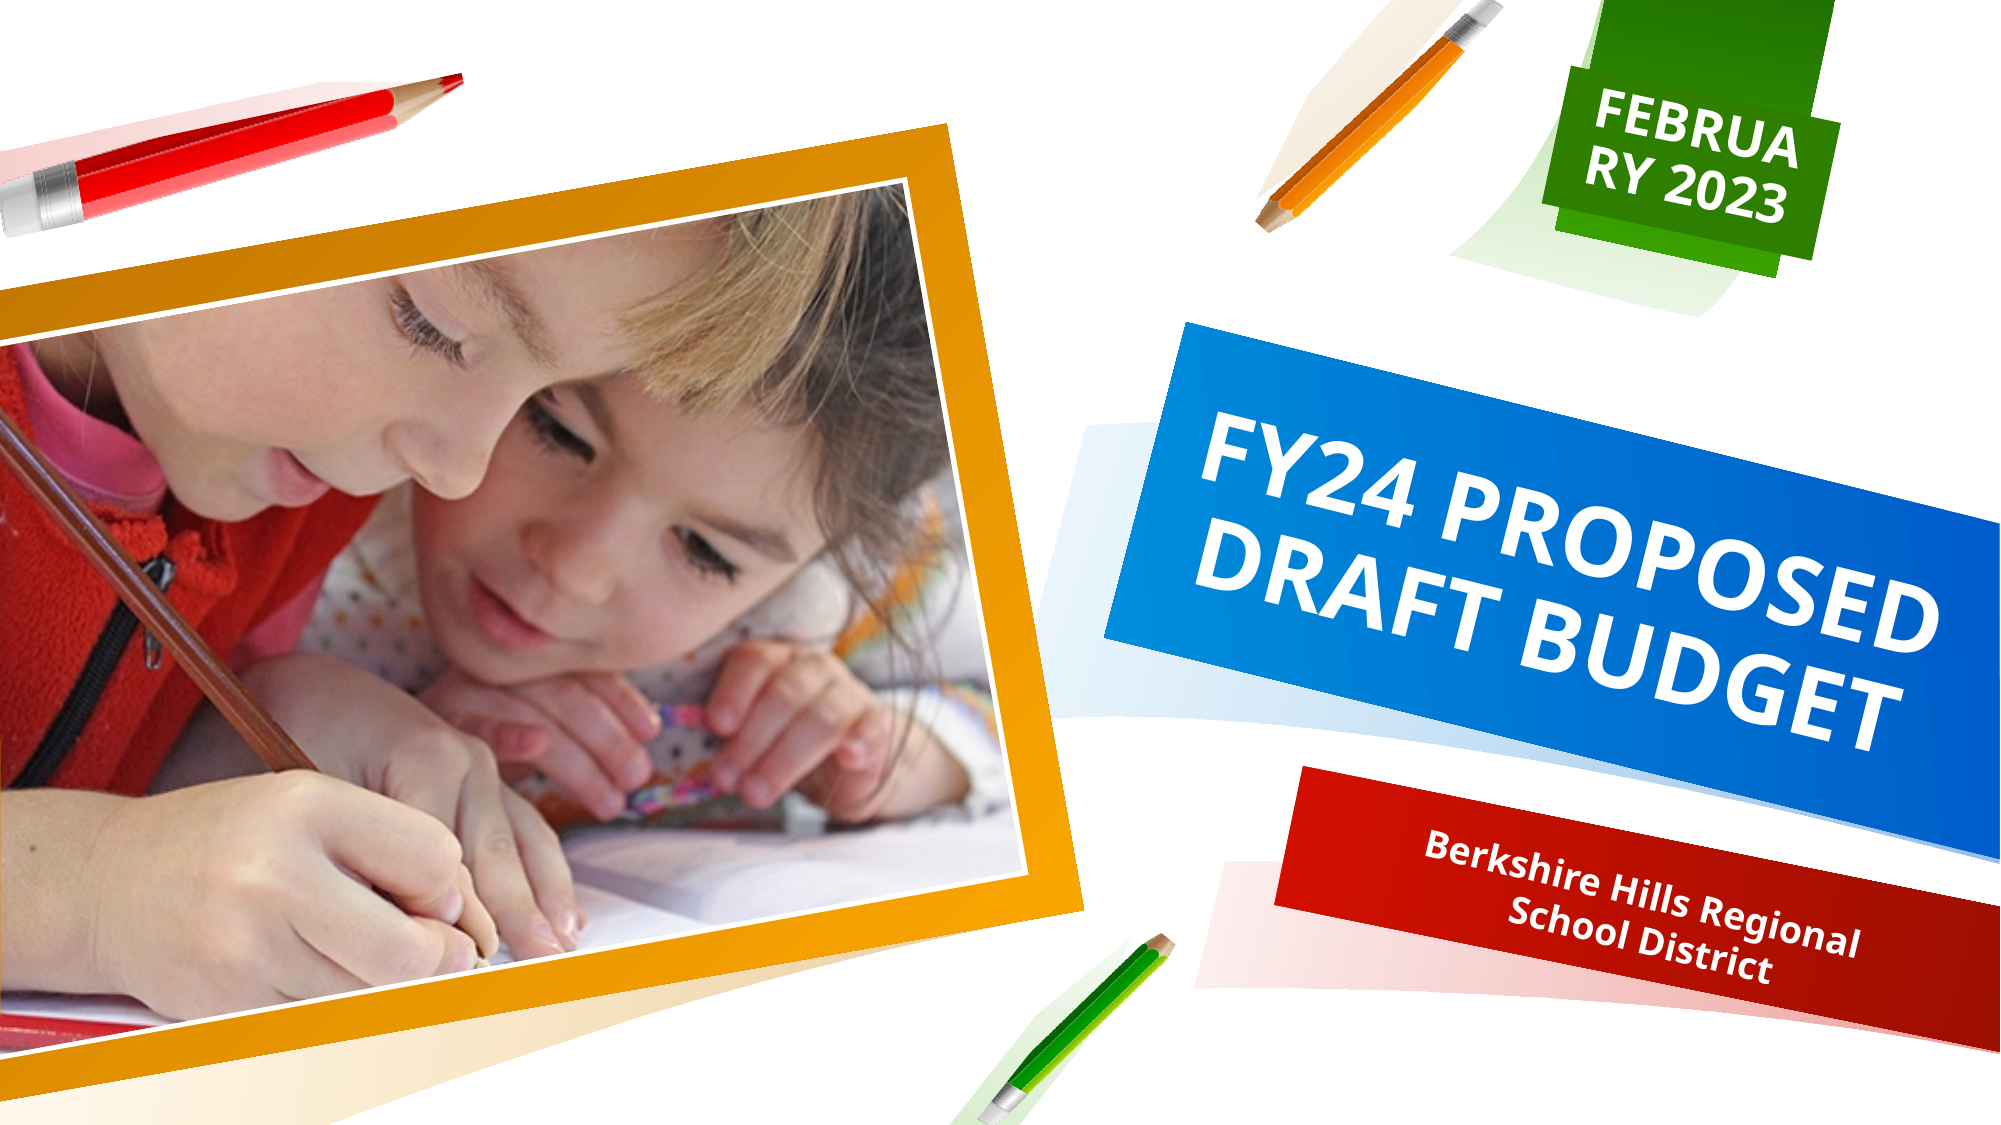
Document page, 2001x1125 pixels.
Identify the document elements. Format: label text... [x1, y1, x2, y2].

picture [0, 72, 1023, 1055]
picture [1237, 0, 1511, 251]
picture [972, 915, 1193, 1125]
title FY24 PROPOSED DRAFT BUDGET [1105, 340, 2000, 839]
list FEBRUARY 2023 [1541, 65, 1841, 261]
text_box Berkshire Hills Regional School District [1336, 794, 1959, 1041]
